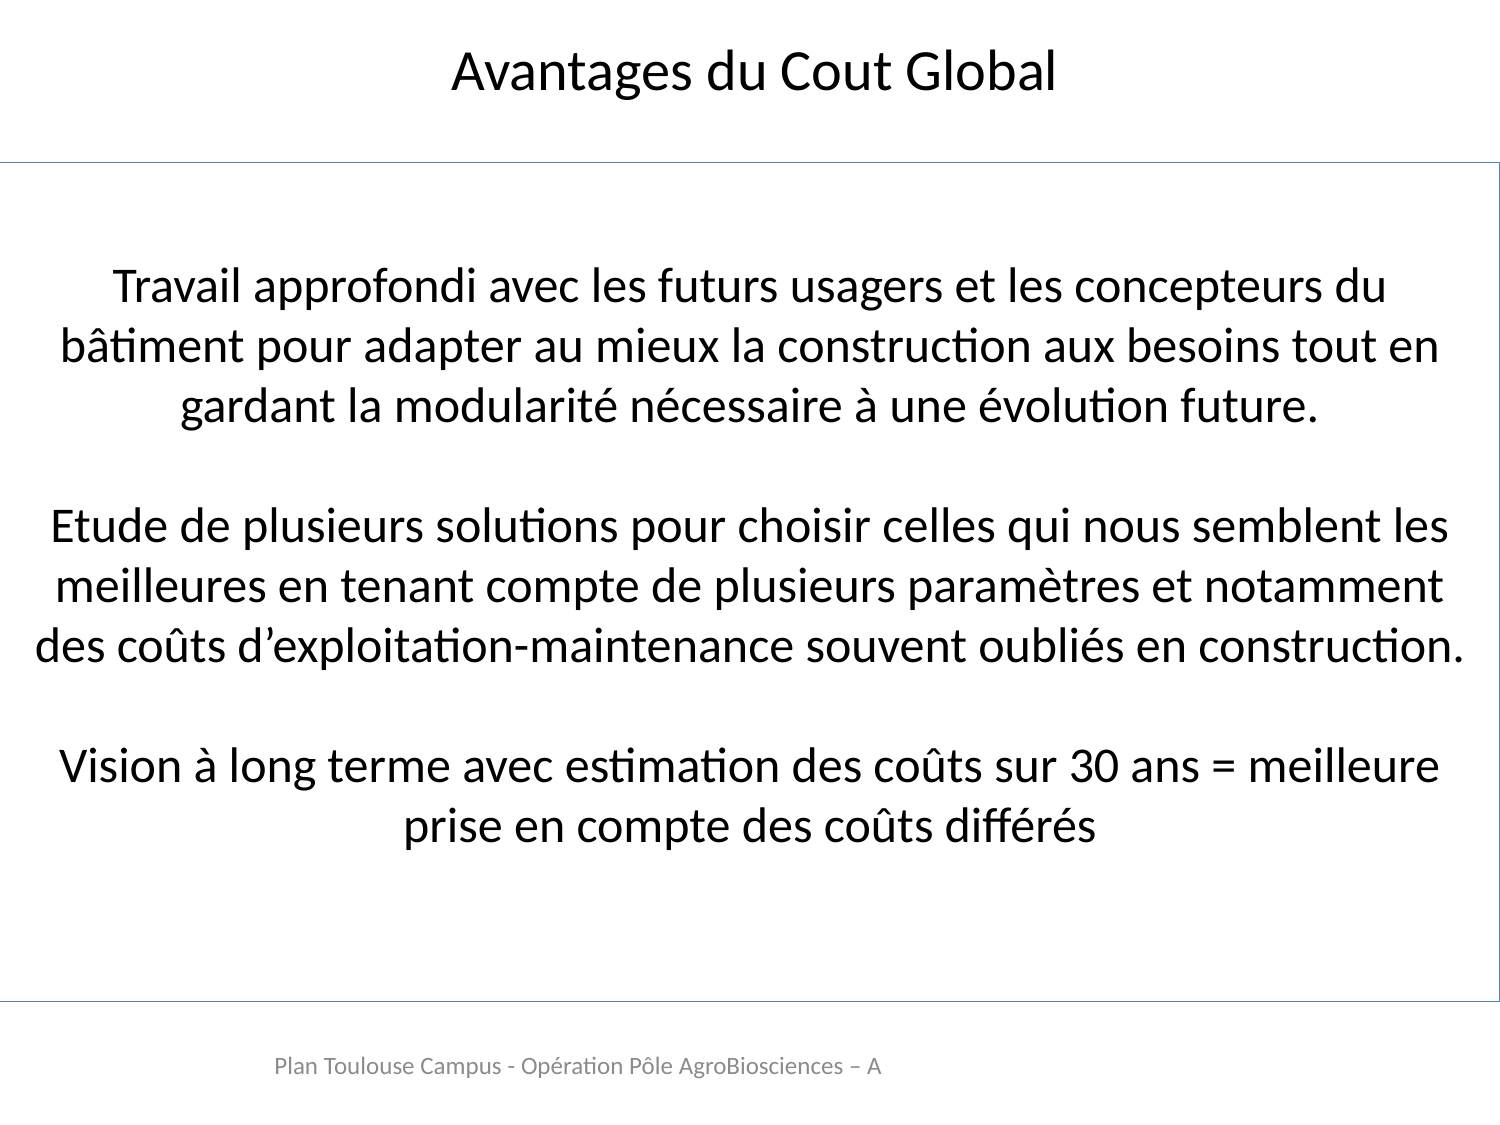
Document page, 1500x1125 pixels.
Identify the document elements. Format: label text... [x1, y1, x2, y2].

text_box Travail approfondi avec les futurs usagers et les concepteurs du bâtiment pour adapter au mieux la construction aux besoins tout en gardant la modularité nécessaire à une évolution future. Etude de plusieurs solutions pour choisir celles qui nous semblent les meilleures en tenant compte de plusieurs paramètres et notamment des coûts d’exploitation-maintenance souvent oubliés en construction. Vision à long terme avec estimation des coûts sur 30 ans = meilleure prise en compte des coûts différés [0, 162, 1500, 1002]
footer Plan Toulouse Campus - Opération Pôle AgroBiosciences – A [76, 1034, 1081, 1094]
title Avantages du Cout Global [53, 19, 1471, 115]
